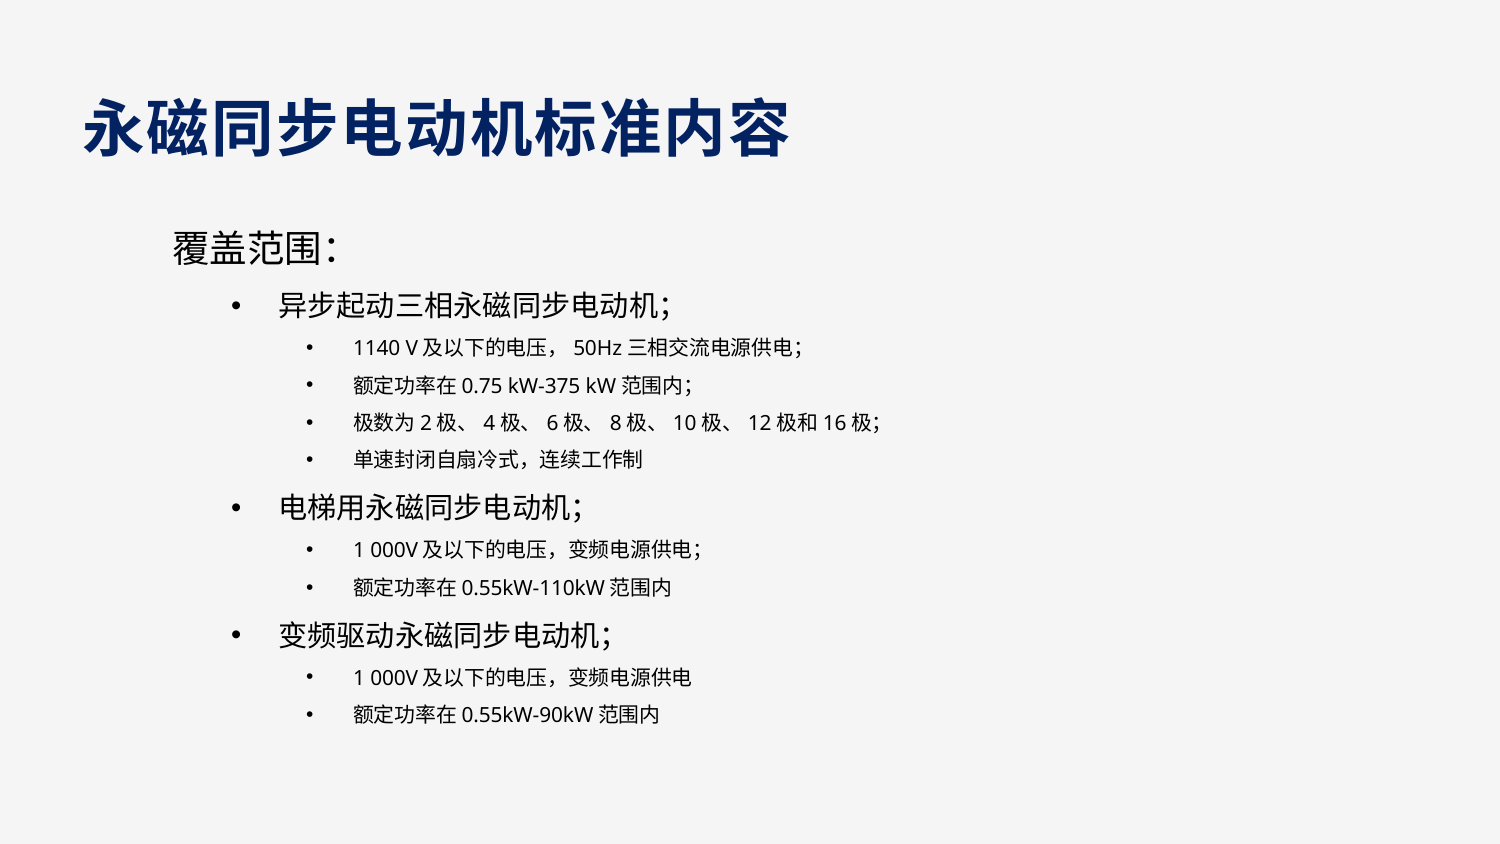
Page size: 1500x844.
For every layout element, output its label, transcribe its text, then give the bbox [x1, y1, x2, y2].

text_box 永磁同步电动机标准内容 [67, 43, 807, 172]
text_box 覆盖范围： 异步起动三相永磁同步电动机； 1140 V及以下的电压，50Hz三相交流电源供电； 额定功率在0.75 kW-375 kW范围内； 极数为2极、4极、6极、8极、10极、12极和16极； 单速封闭自扇冷式，连续工作制 电梯用永磁同步电动机； 1 000V及以下的电压，变频电源供电； 额定功率在0.55kW-110kW范围内 变频驱动永磁同步电动机； 1 000V及以下的电压，变频电源供电 额定功率在0.55kW-90kW范围内 [157, 172, 978, 735]
